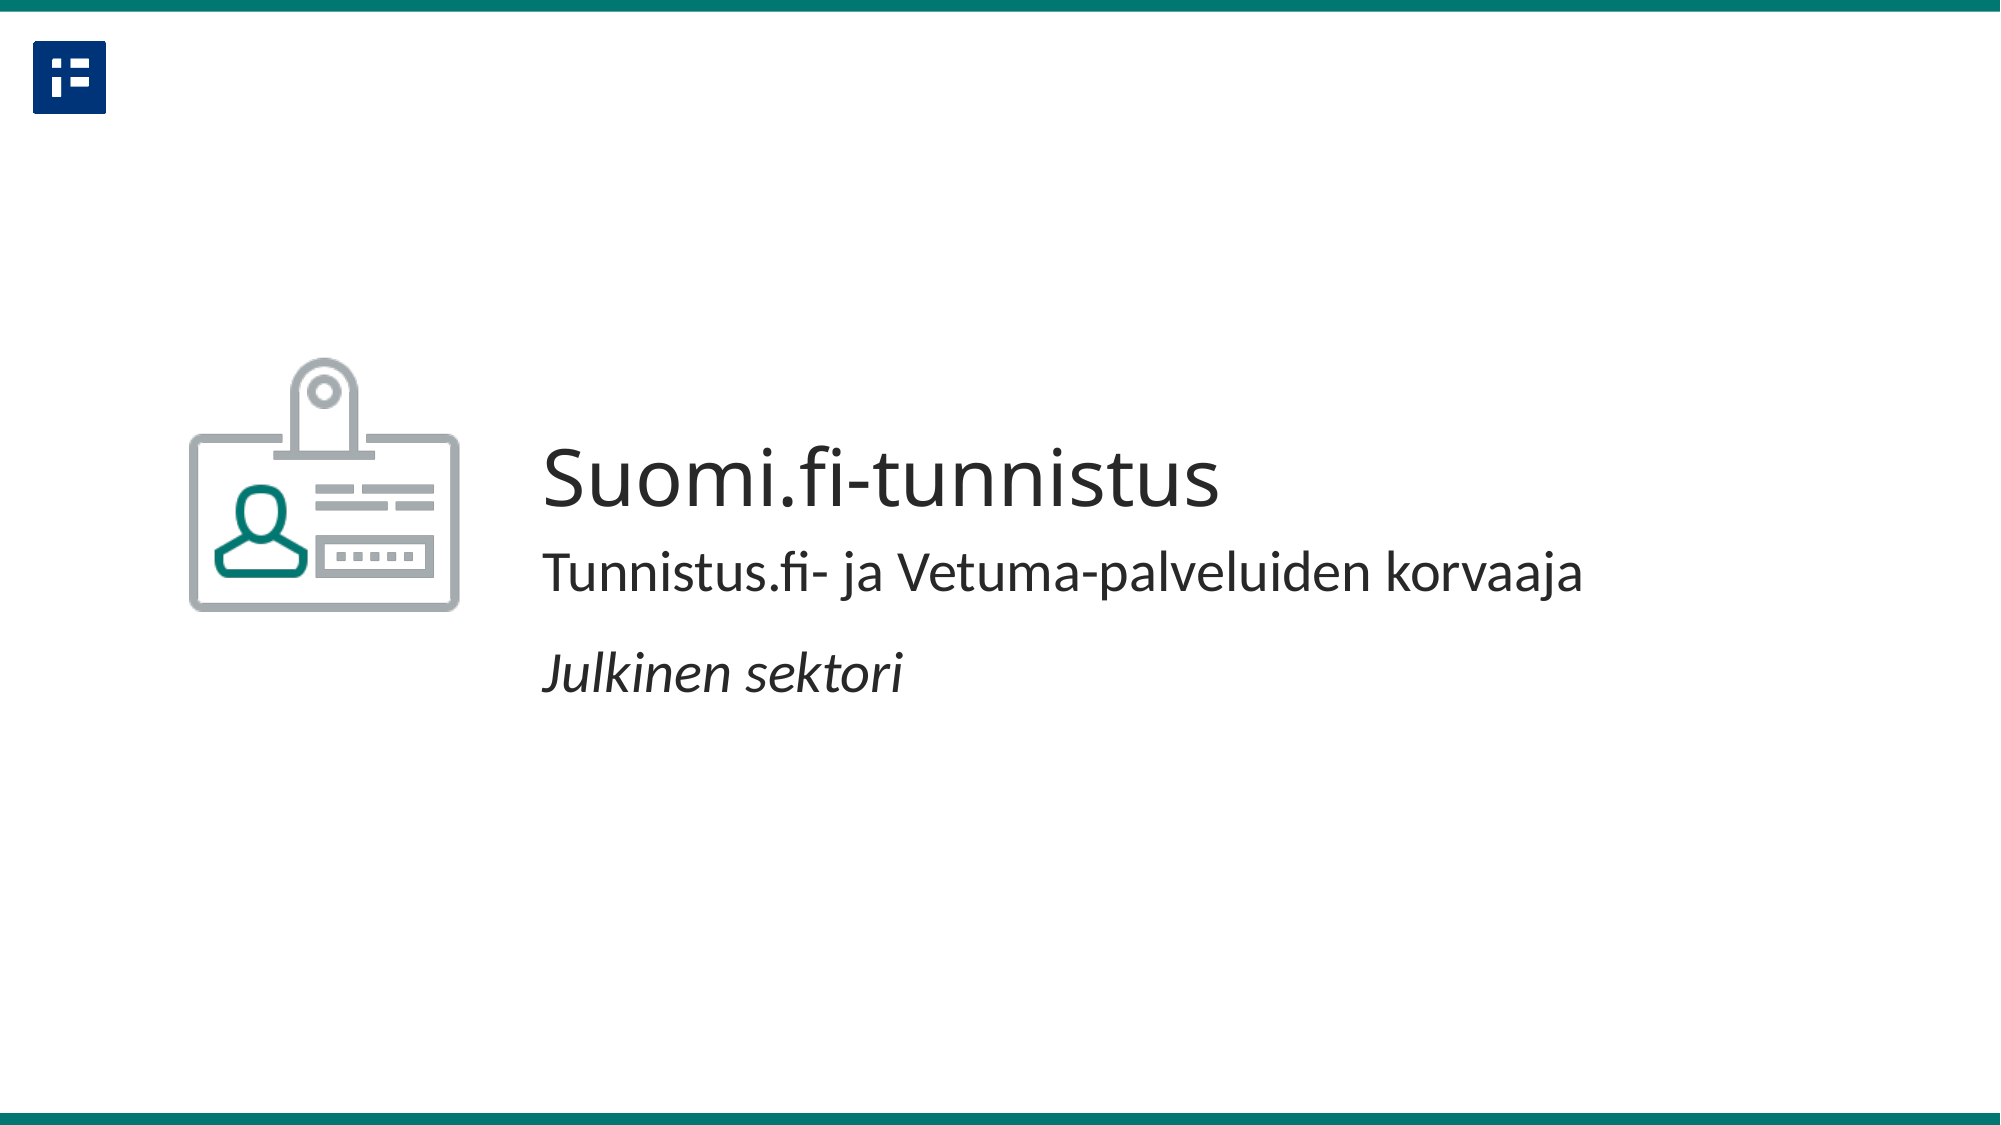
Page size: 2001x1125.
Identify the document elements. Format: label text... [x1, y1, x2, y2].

picture [33, 41, 106, 114]
picture [156, 316, 493, 654]
title Suomi.fi-tunnistus [528, 315, 1889, 532]
list Tunnistus.fi- ja Vetuma-palveluiden korvaaja Julkinen sektori [528, 533, 1889, 785]
